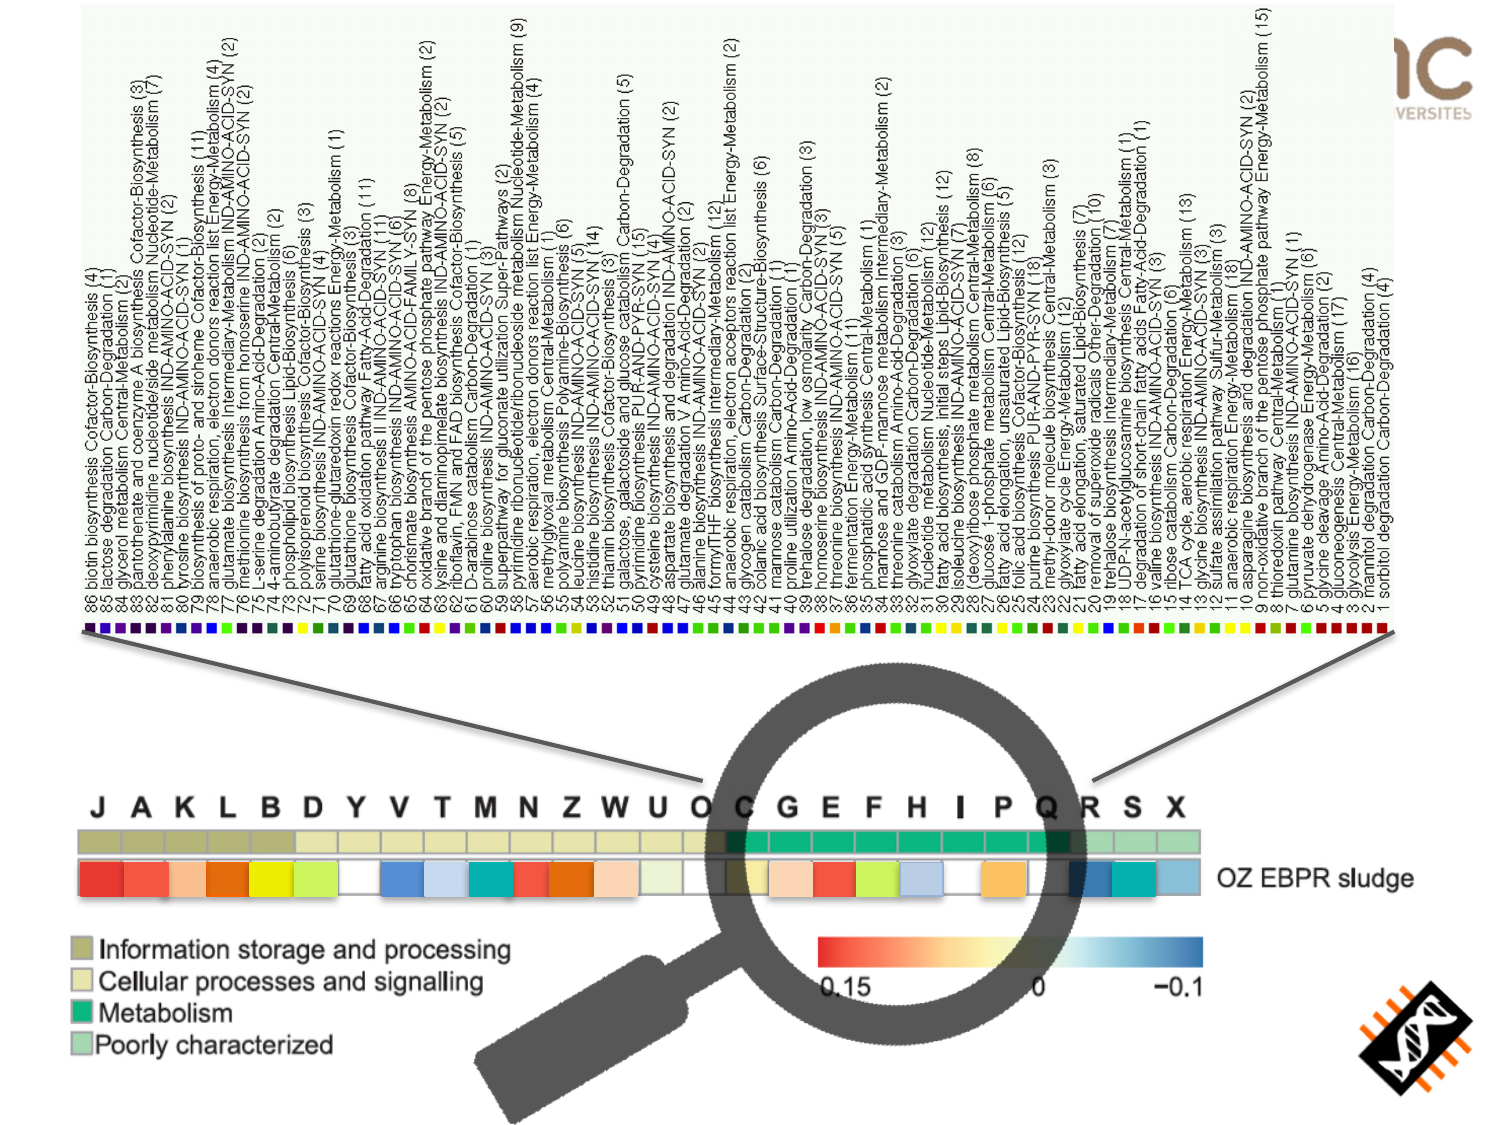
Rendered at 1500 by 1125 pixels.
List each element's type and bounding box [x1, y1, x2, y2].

text_box [62, 780, 516, 1063]
text_box [1092, 631, 1395, 782]
text_box [81, 631, 703, 782]
picture [1353, 962, 1499, 1121]
picture [80, 1, 1500, 638]
text_box [1073, 780, 1426, 1063]
picture [521, 640, 1069, 1125]
